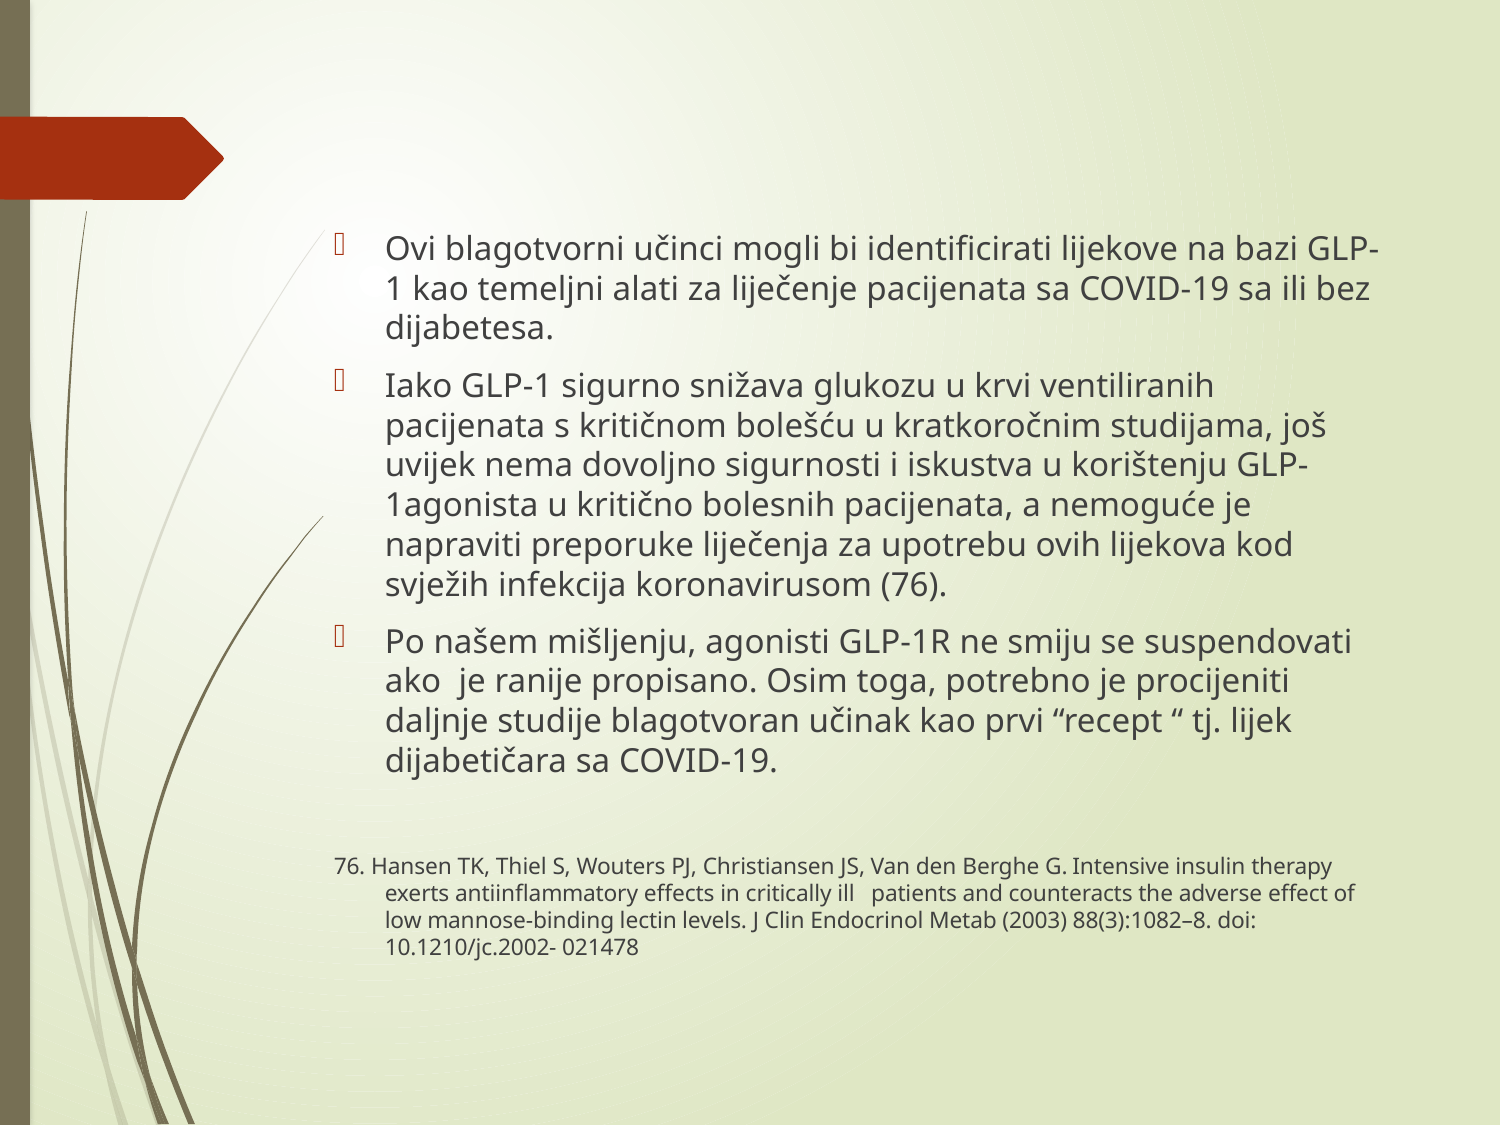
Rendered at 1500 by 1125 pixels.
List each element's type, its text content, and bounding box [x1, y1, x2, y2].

list Ovi blagotvorni učinci mogli bi identificirati lijekove na bazi GLP-1 kao temeljni alati za liječenje pacijenata sa COVID-19 sa ili bez dijabetesa. Iako GLP-1 sigurno snižava glukozu u krvi ventiliranih pacijenata s kritičnom bolešću u kratkoročnim studijama, još uvijek nema dovoljno sigurnosti i iskustva u korištenju GLP-1agonista u kritično bolesnih pacijenata, a nemoguće je napraviti preporuke liječenja za upotrebu ovih lijekova kod svježih infekcija koronavirusom (76). Po našem mišljenju, agonisti GLP-1R ne smiju se suspendovati ako je ranije propisano. Osim toga, potrebno je procijeniti daljnje studije blagotvoran učinak kao prvi “recept “ tj. lijek dijabetičara sa COVID-19. 76. Hansen TK, Thiel S, Wouters PJ, Christiansen JS, Van den Berghe G. Intensive insulin therapy exerts antiinflammatory effects in critically ill patients and counteracts the adverse effect of low mannose-binding lectin levels. J Clin Endocrinol Metab (2003) 88(3):1082–8. doi: 10.1210/jc.2002- 021478 [318, 219, 1400, 970]
